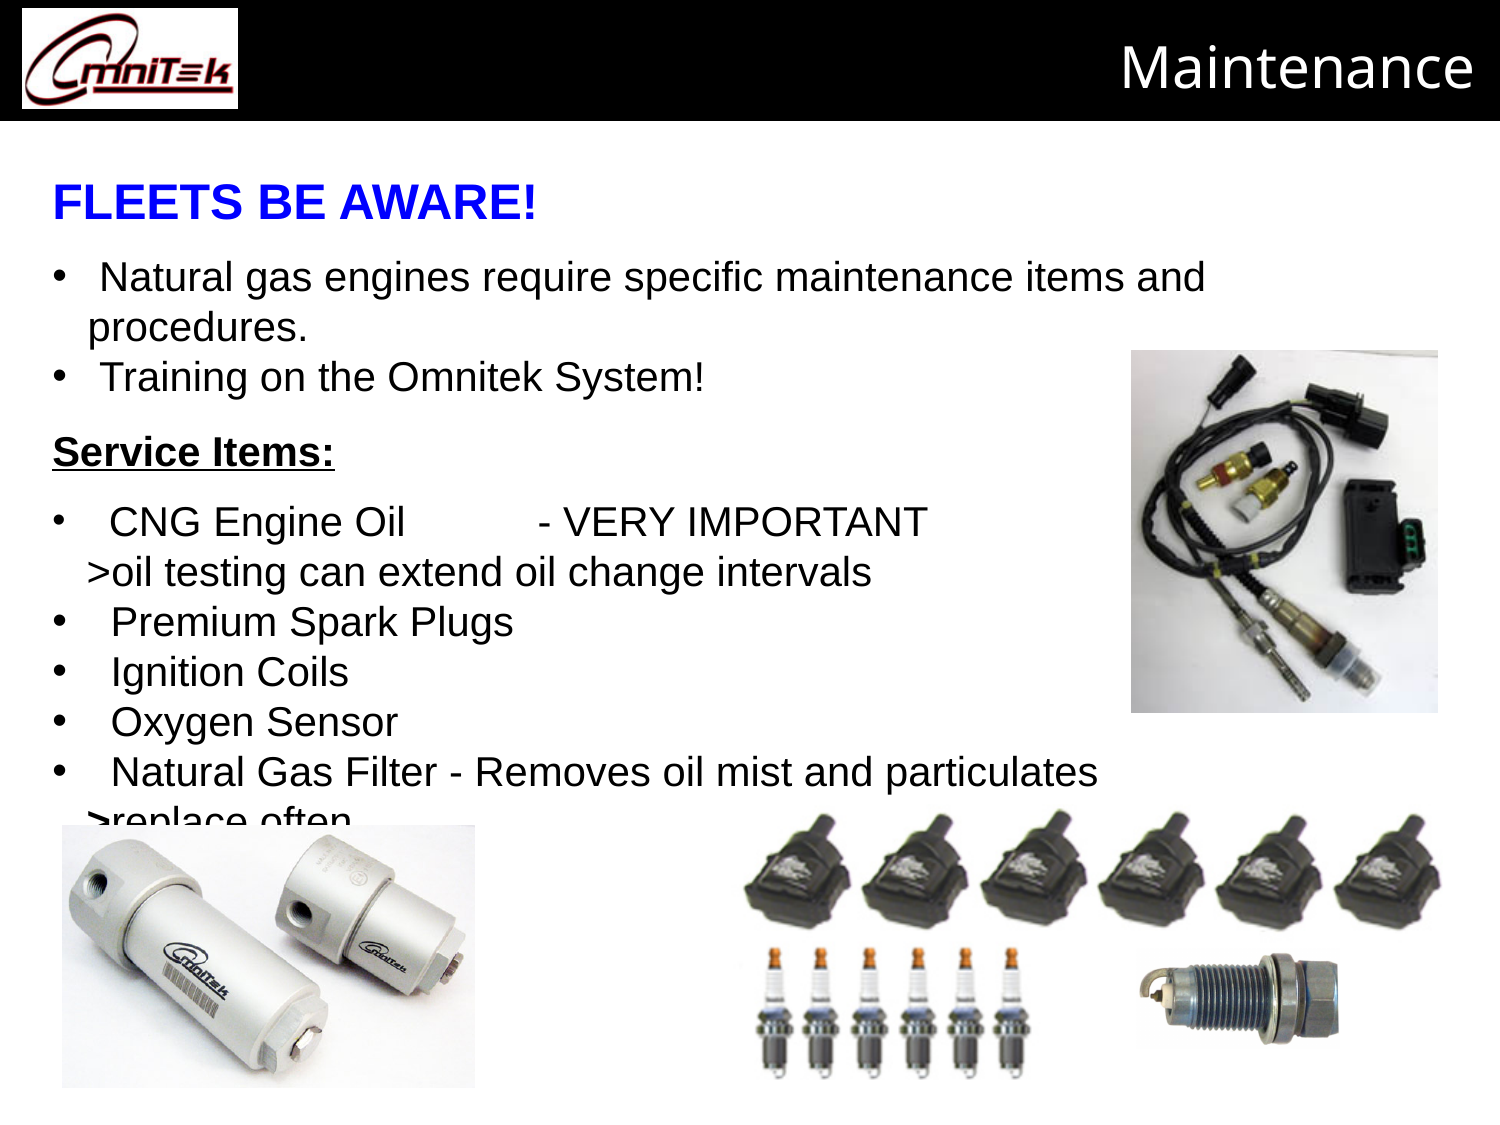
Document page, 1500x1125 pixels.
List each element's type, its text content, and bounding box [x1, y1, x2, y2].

text_box Maintenance [774, 12, 1500, 118]
picture [22, 8, 238, 109]
picture [1131, 349, 1438, 713]
picture [62, 824, 476, 1088]
picture [674, 793, 1454, 1101]
text_box FLEETS BE AWARE! Natural gas engines require specific maintenance items and procedures. Training on the Omnitek System! Service Items: CNG Engine Oil - VERY IMPORTANT >oil testing can extend oil change intervals Premium Spark Plugs Ignition Coils Oxygen Sensor Natural Gas Filter - Removes oil mist and particulates >replace often [37, 162, 1450, 853]
